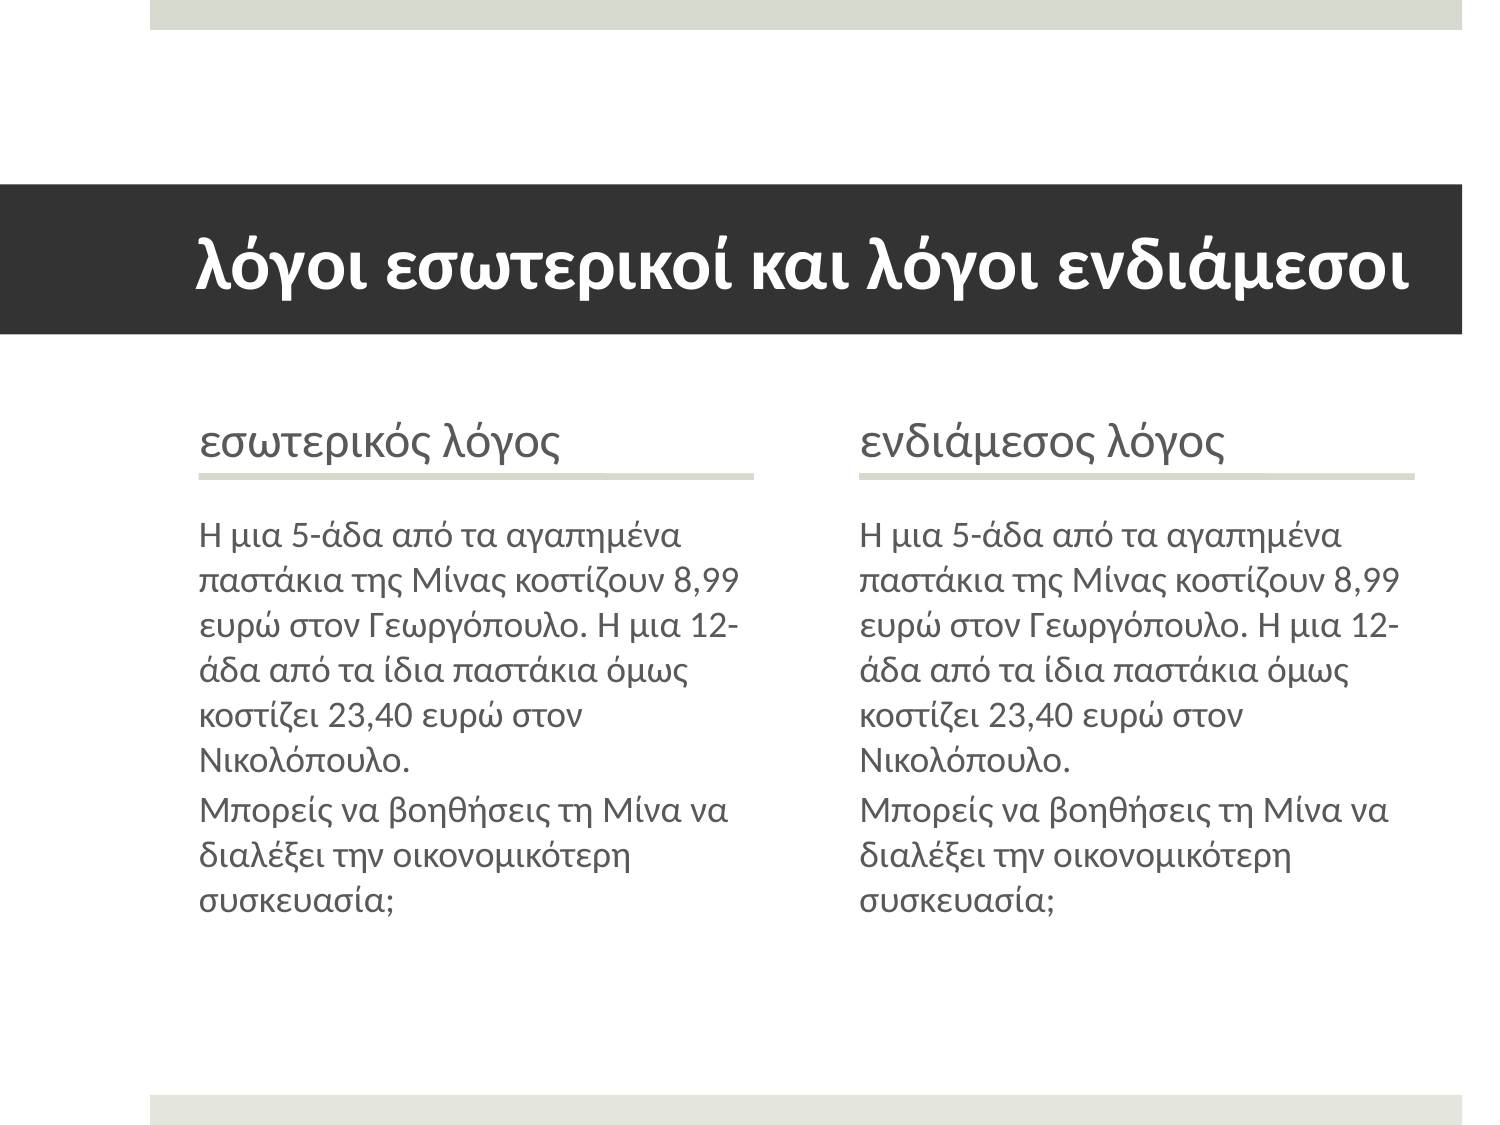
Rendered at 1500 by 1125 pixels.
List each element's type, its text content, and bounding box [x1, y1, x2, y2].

title λόγοι εσωτερικοί και λόγοι ενδιάμεσοι [0, 184, 1463, 335]
list Η μια 5-άδα από τα αγαπημένα παστάκια της Μίνας κοστίζουν 8,99 ευρώ στον Γεωργόπουλο. Η μια 12-άδα από τα ίδια παστάκια όμως κοστίζει 23,40 ευρώ στον Νικολόπουλο. Μπορείς να βοηθήσεις τη Μίνα να διαλέξει την οικονομικότερη συσκευασία; [844, 502, 1430, 1030]
list εσωτερικός λόγος [183, 331, 769, 475]
list ενδιάμεσος λόγος [844, 331, 1430, 475]
list Η μια 5-άδα από τα αγαπημένα παστάκια της Μίνας κοστίζουν 8,99 ευρώ στον Γεωργόπουλο. Η μια 12-άδα από τα ίδια παστάκια όμως κοστίζει 23,40 ευρώ στον Νικολόπουλο. Μπορείς να βοηθήσεις τη Μίνα να διαλέξει την οικονομικότερη συσκευασία; [183, 502, 769, 1030]
